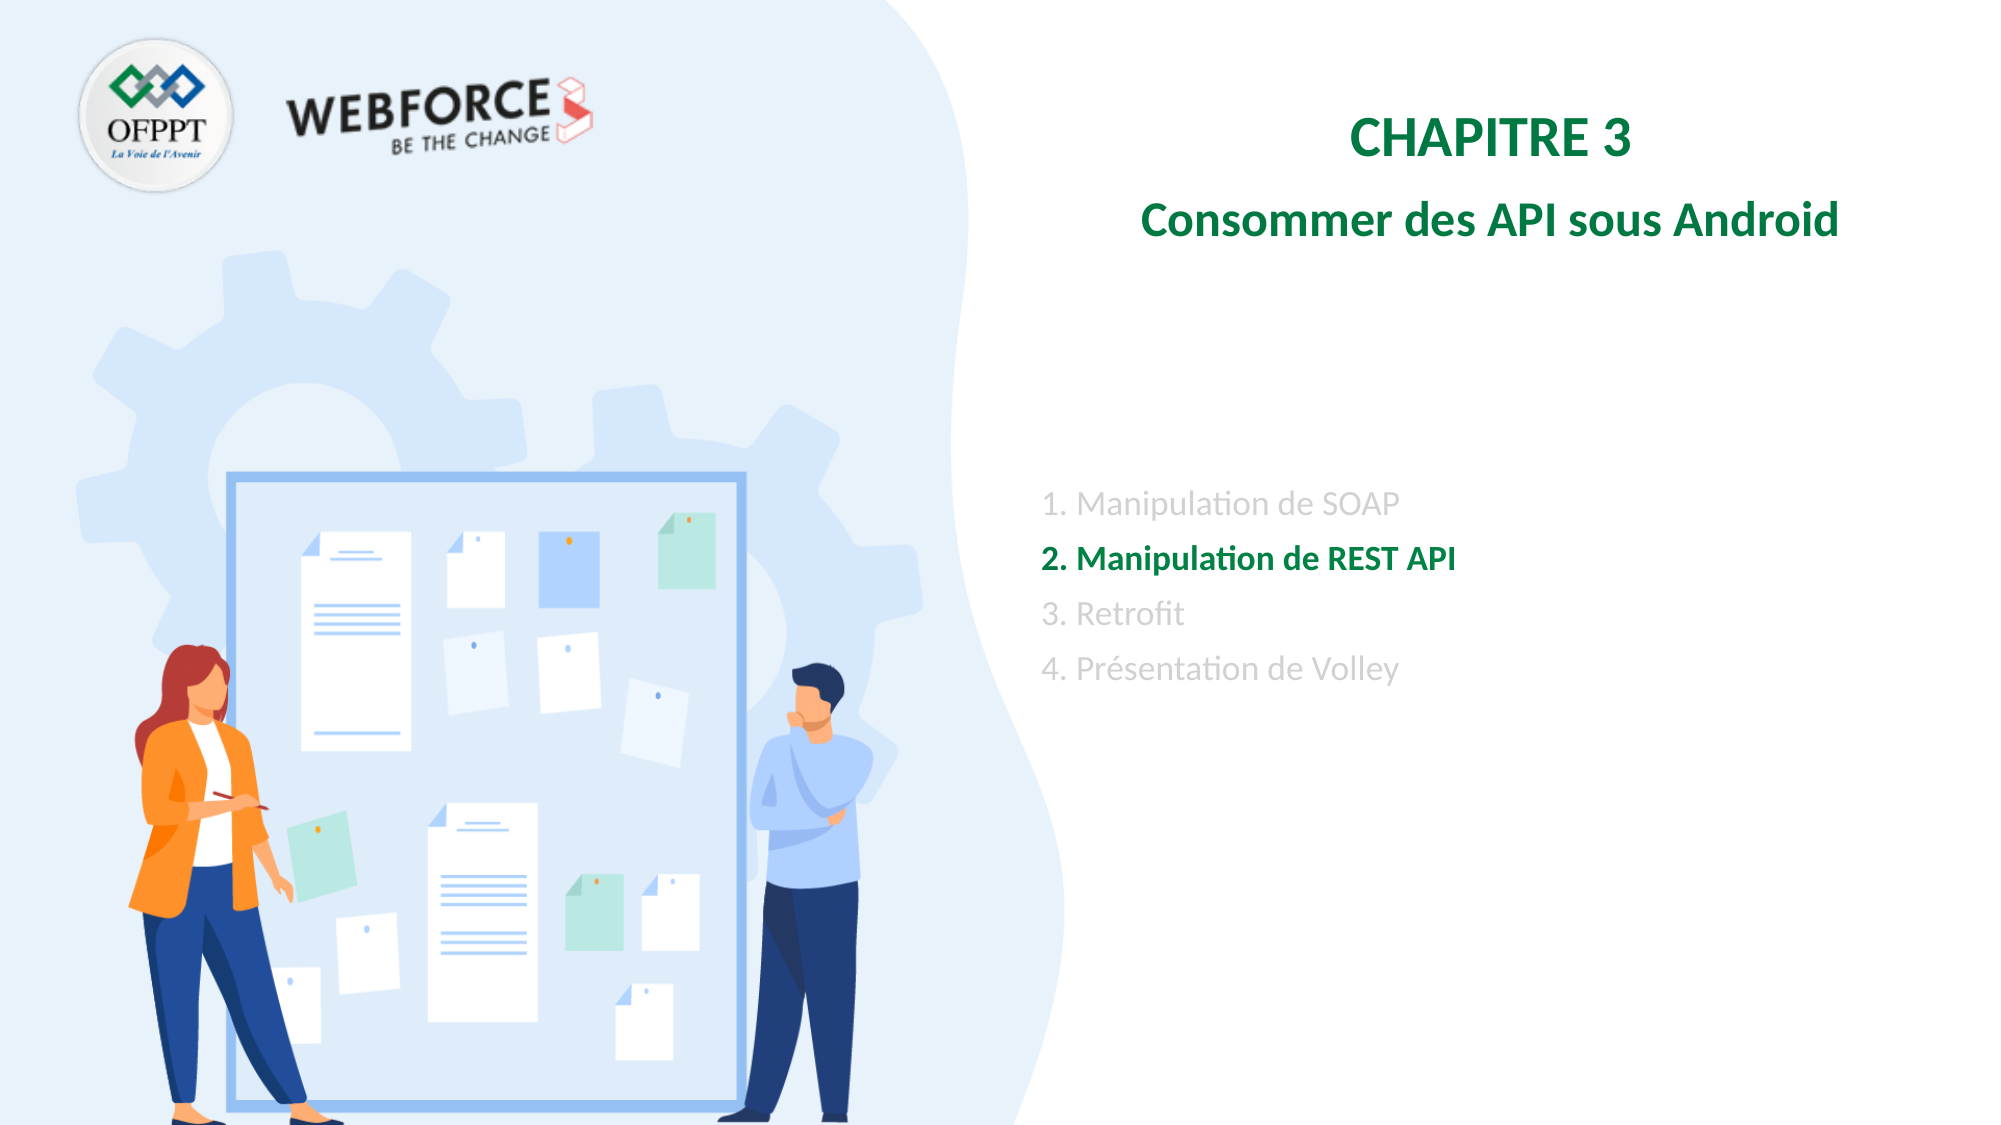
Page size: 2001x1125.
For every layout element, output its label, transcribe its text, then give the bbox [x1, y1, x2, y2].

picture [0, 0, 2000, 1125]
list Consommer des API sous Android [1033, 178, 1949, 327]
list CHAPITRE 3 [1033, 88, 1949, 178]
list Manipulation de SOAP Manipulation de REST API Retrofit Présentation de Volley [1033, 472, 1949, 768]
